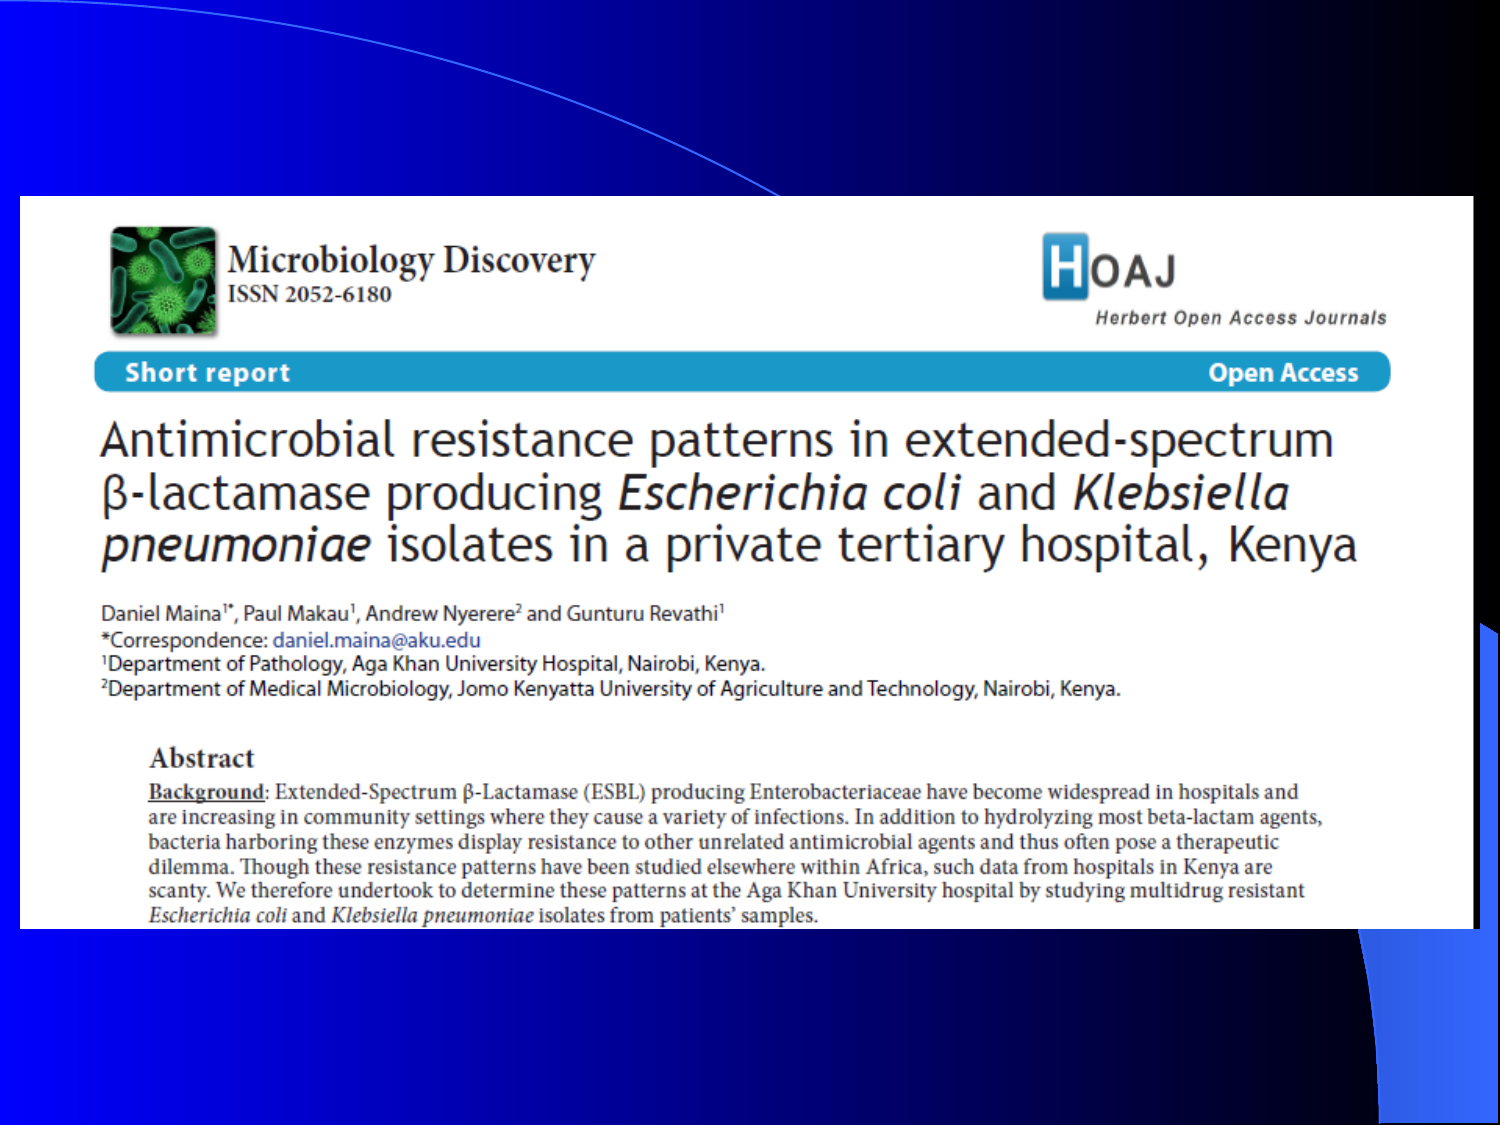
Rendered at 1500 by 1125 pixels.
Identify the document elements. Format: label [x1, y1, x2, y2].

picture [19, 195, 1480, 930]
